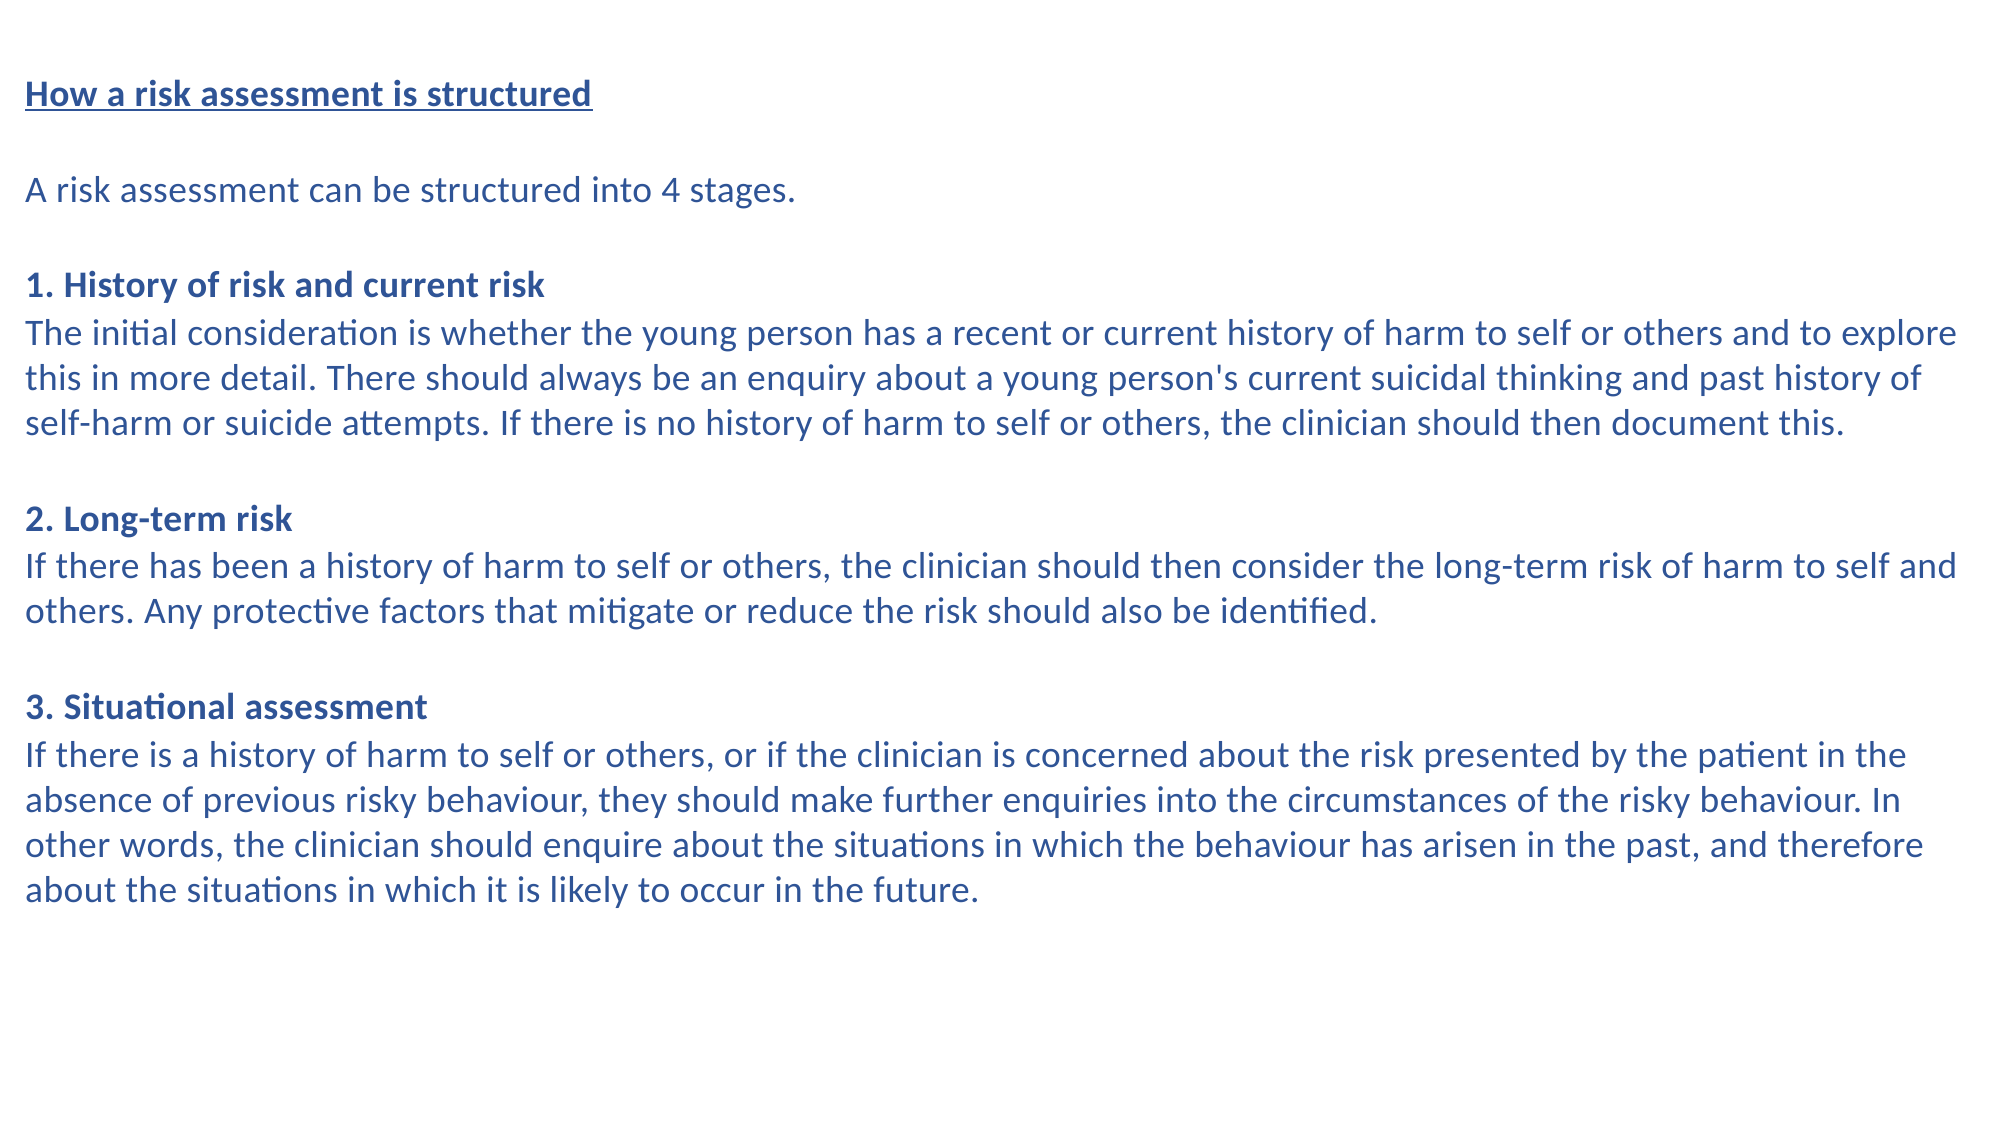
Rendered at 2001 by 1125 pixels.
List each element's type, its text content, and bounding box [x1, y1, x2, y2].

text_box How a risk assessment is structured A risk assessment can be structured into 4 stages. 1. History of risk and current risk The initial consideration is whether the young person has a recent or current history of harm to self or others and to explore this in more detail. There should always be an enquiry about a young person's current suicidal thinking and past history of self-harm or suicide attempts. If there is no history of harm to self or others, the clinician should then document this. 2. Long-term risk If there has been a history of harm to self or others, the clinician should then consider the long-term risk of harm to self and others. Any protective factors that mitigate or reduce the risk should also be identified. 3. Situational assessment If there is a history of harm to self or others, or if the clinician is concerned about the risk presented by the patient in the absence of previous risky behaviour, they should make further enquiries into the circumstances of the risky behaviour. In other words, the clinician should enquire about the situations in which the behaviour has arisen in the past, and therefore about the situations in which it is likely to occur in the future. [23, 66, 1982, 910]
